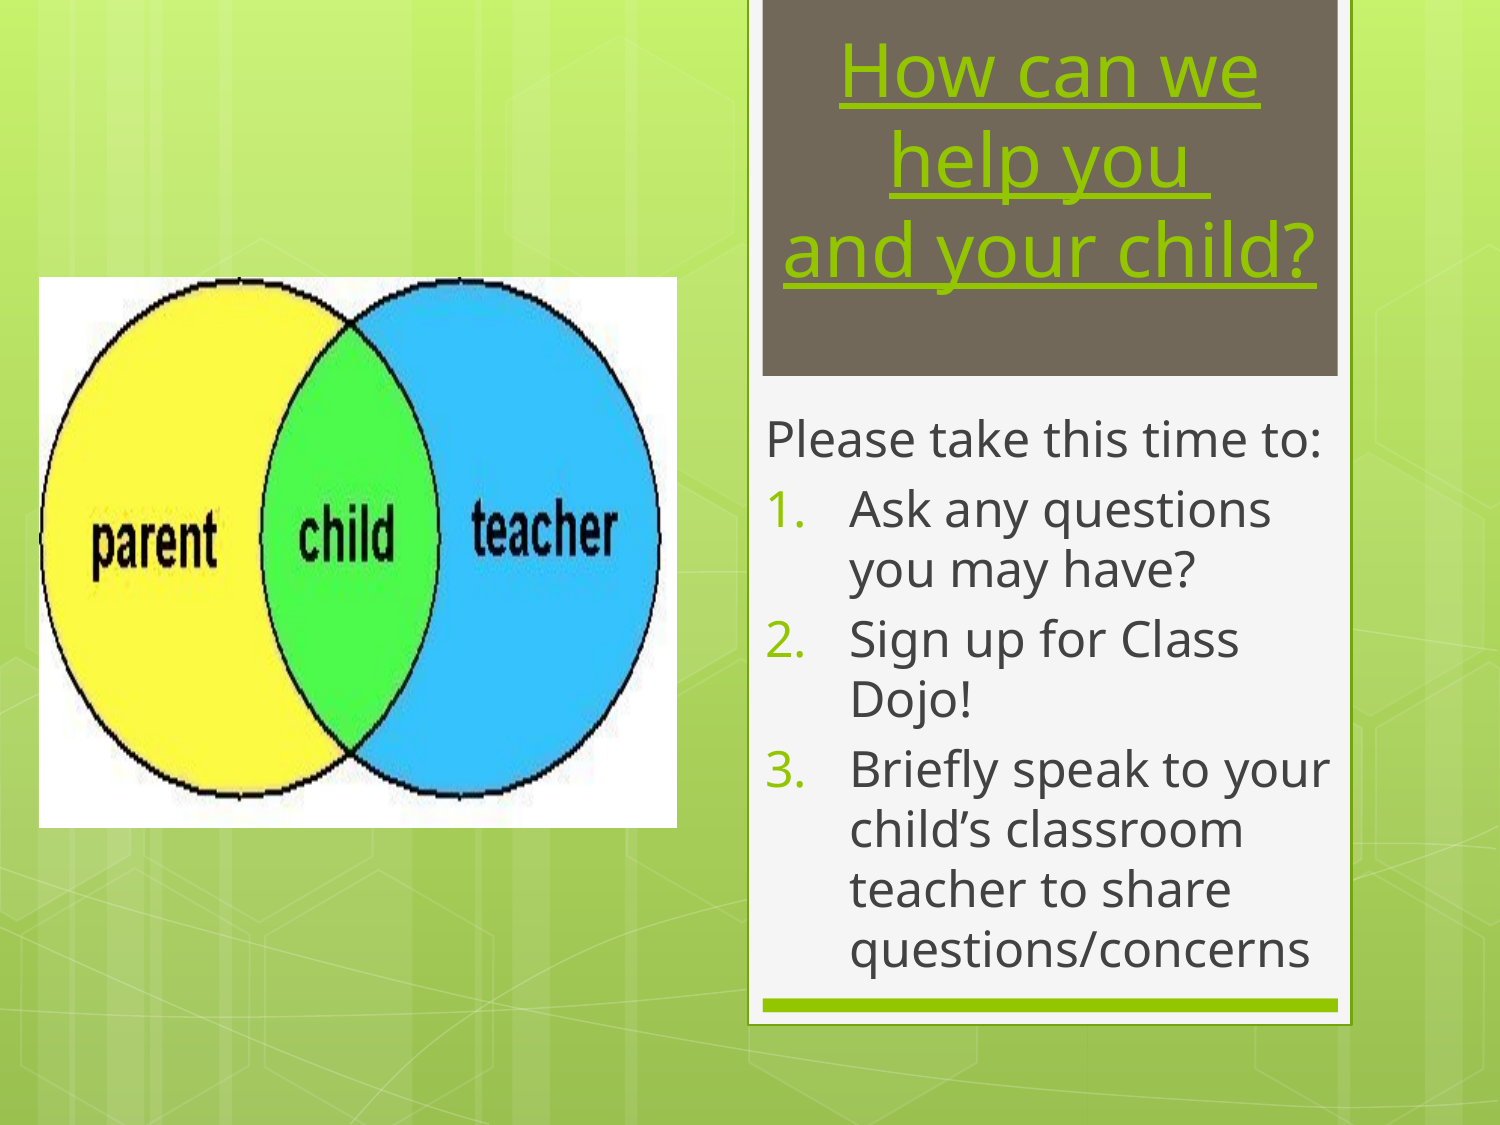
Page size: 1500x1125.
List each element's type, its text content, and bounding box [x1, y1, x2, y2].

subtitle Please take this time to: Ask any questions you may have? Sign up for Class Dojo! Briefly speak to your child’s classroom teacher to share questions/concerns [750, 399, 1375, 738]
picture [38, 277, 677, 829]
title How can we help you and your child? [762, 0, 1338, 300]
